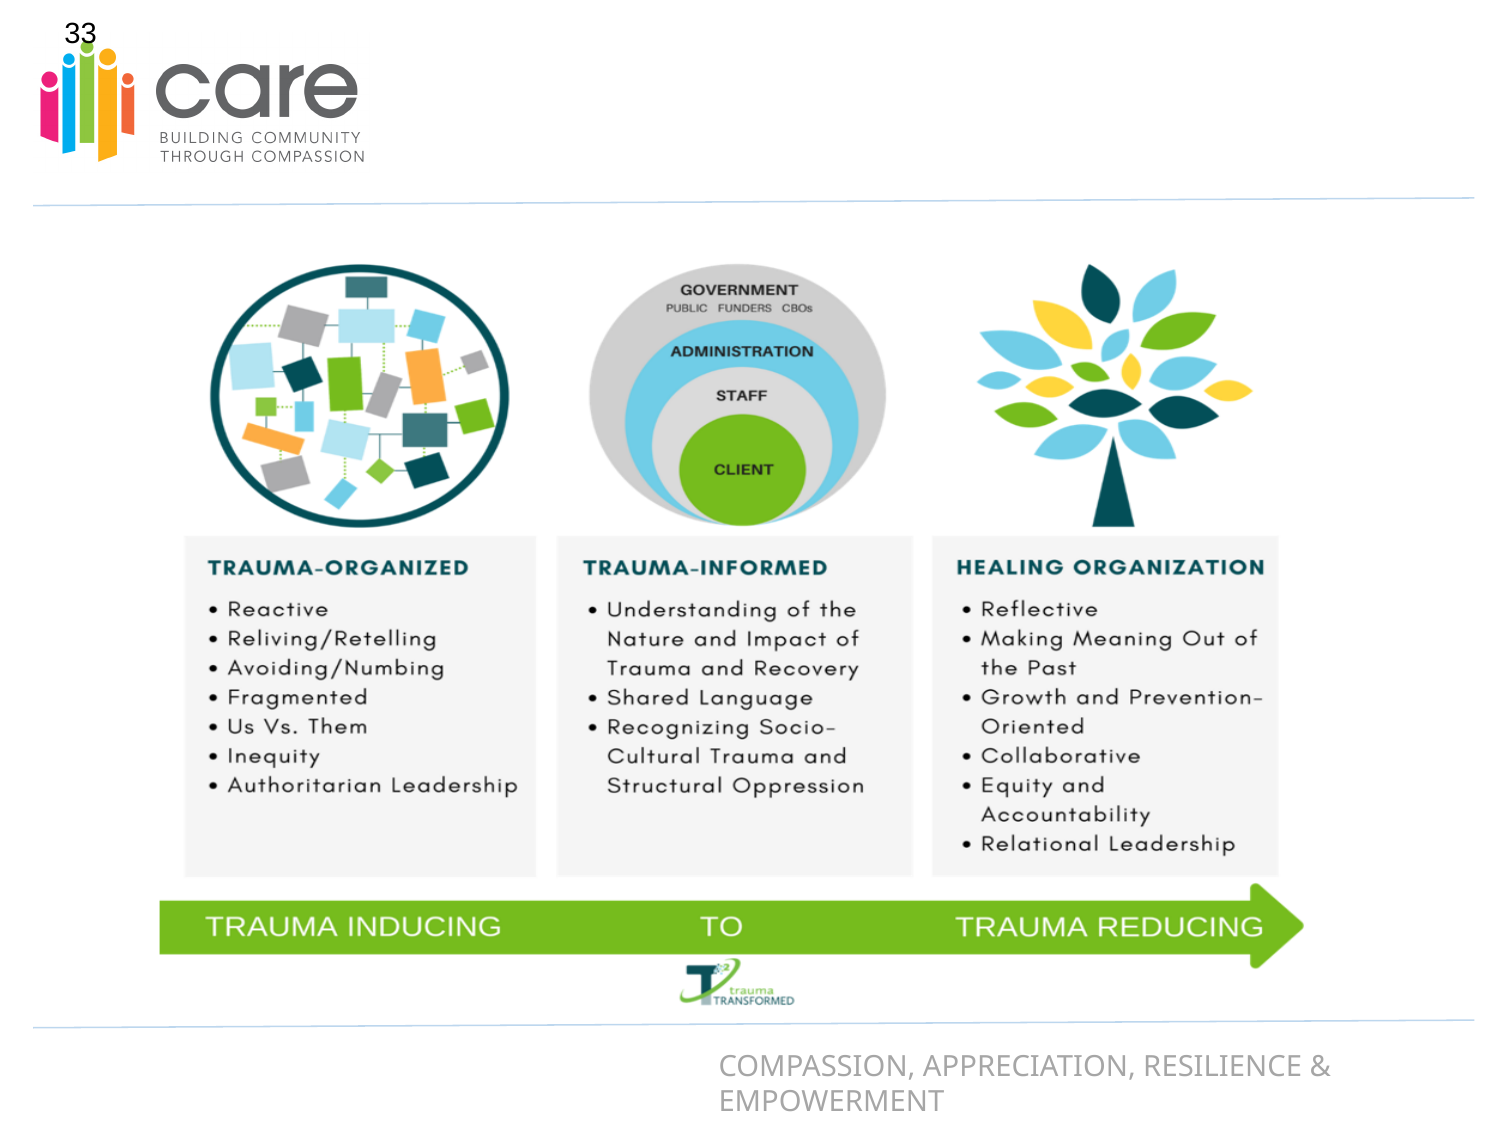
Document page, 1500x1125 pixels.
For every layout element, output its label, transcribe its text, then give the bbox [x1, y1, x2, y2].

text_box 33 [49, 7, 112, 30]
text_box COMPASSION, APPRECIATION, RESILIENCE & EMPOWERMENT [684, 1039, 1500, 1125]
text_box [32, 197, 1475, 206]
picture [32, 32, 371, 173]
picture [108, 243, 1334, 1009]
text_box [32, 1019, 1475, 1029]
